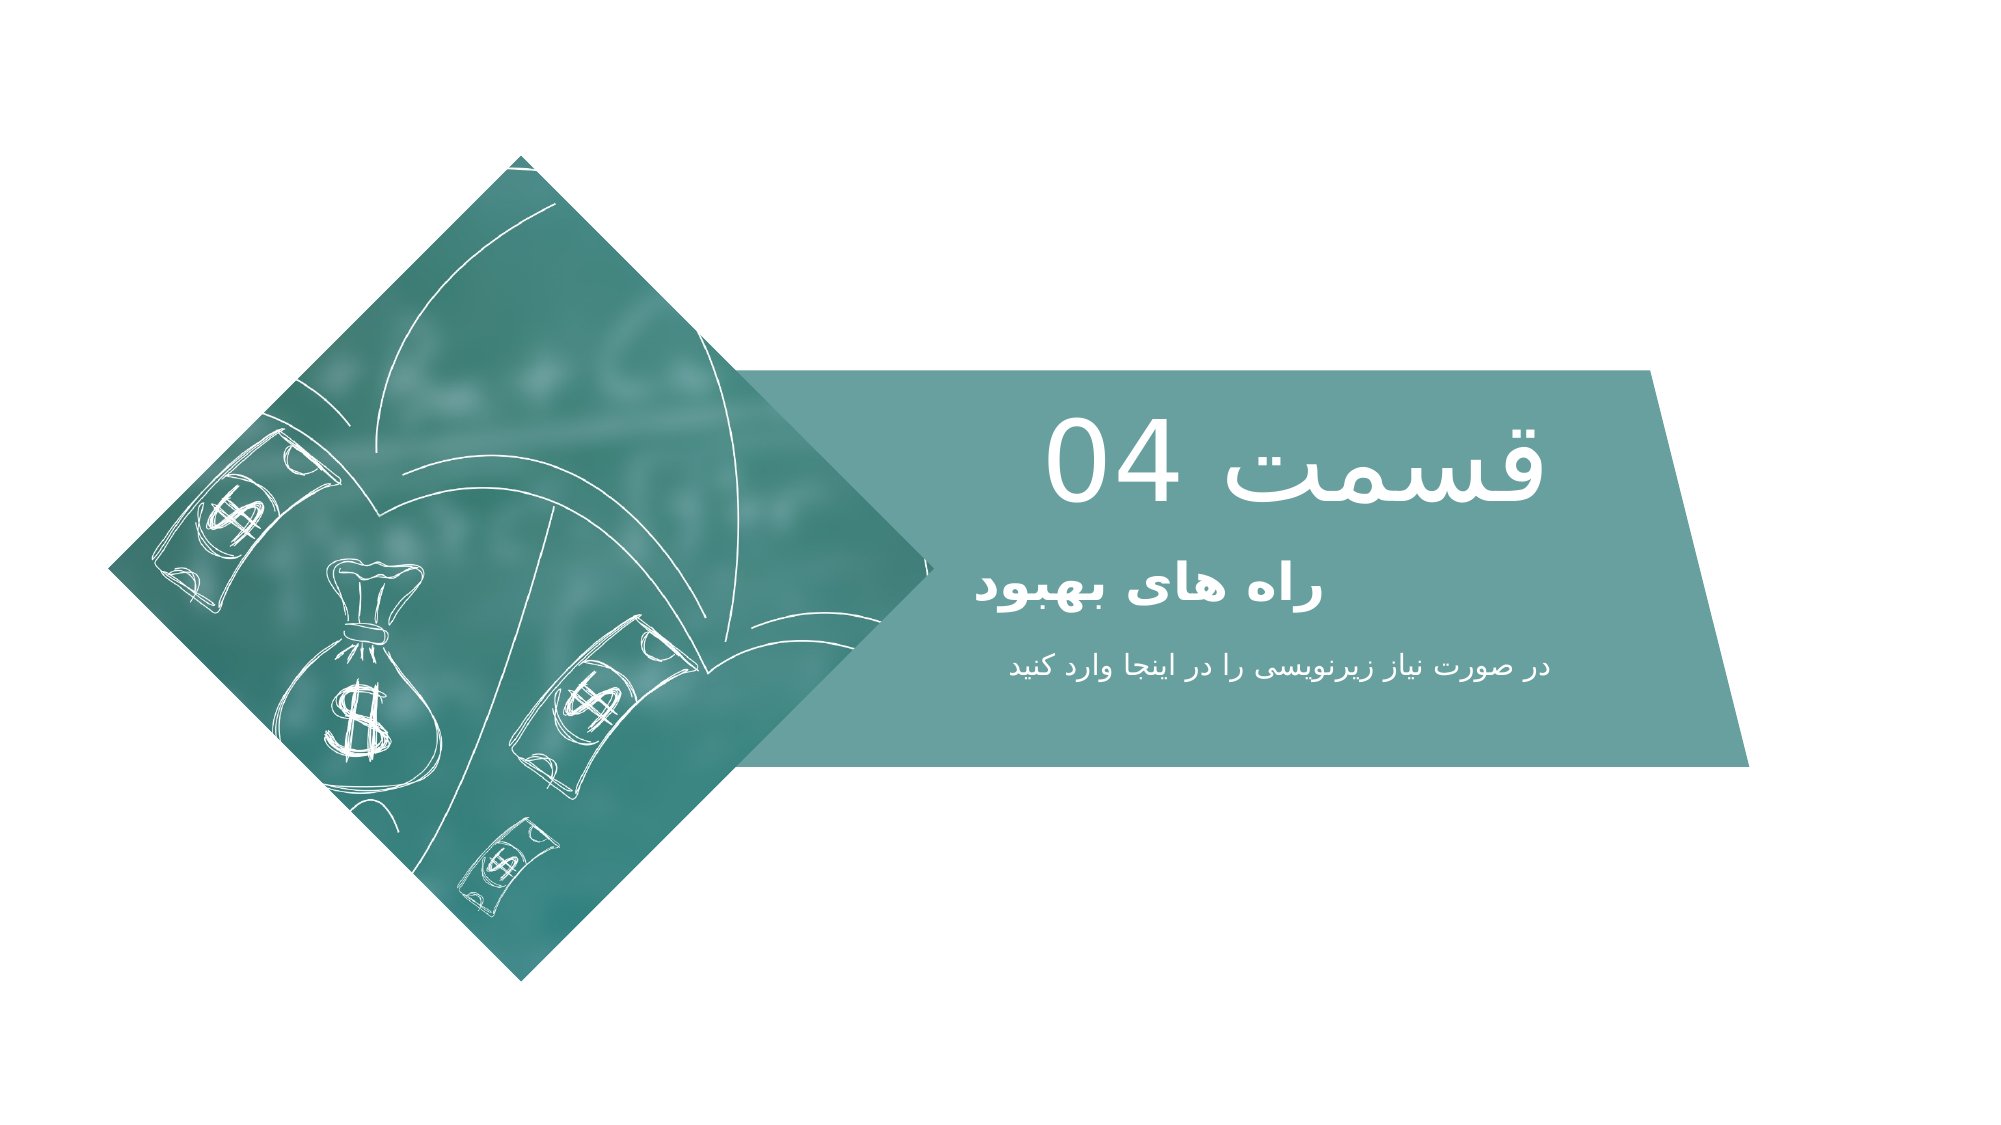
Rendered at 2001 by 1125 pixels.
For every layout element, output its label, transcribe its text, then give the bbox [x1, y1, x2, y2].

text_box در صورت نیاز زیرنویسی را در اینجا وارد کنید [934, 638, 1690, 689]
text_box راه های بهبود [958, 541, 1640, 619]
text_box [934, 369, 1751, 768]
picture [108, 155, 935, 982]
text_box قسمت 04 [1027, 381, 1671, 532]
